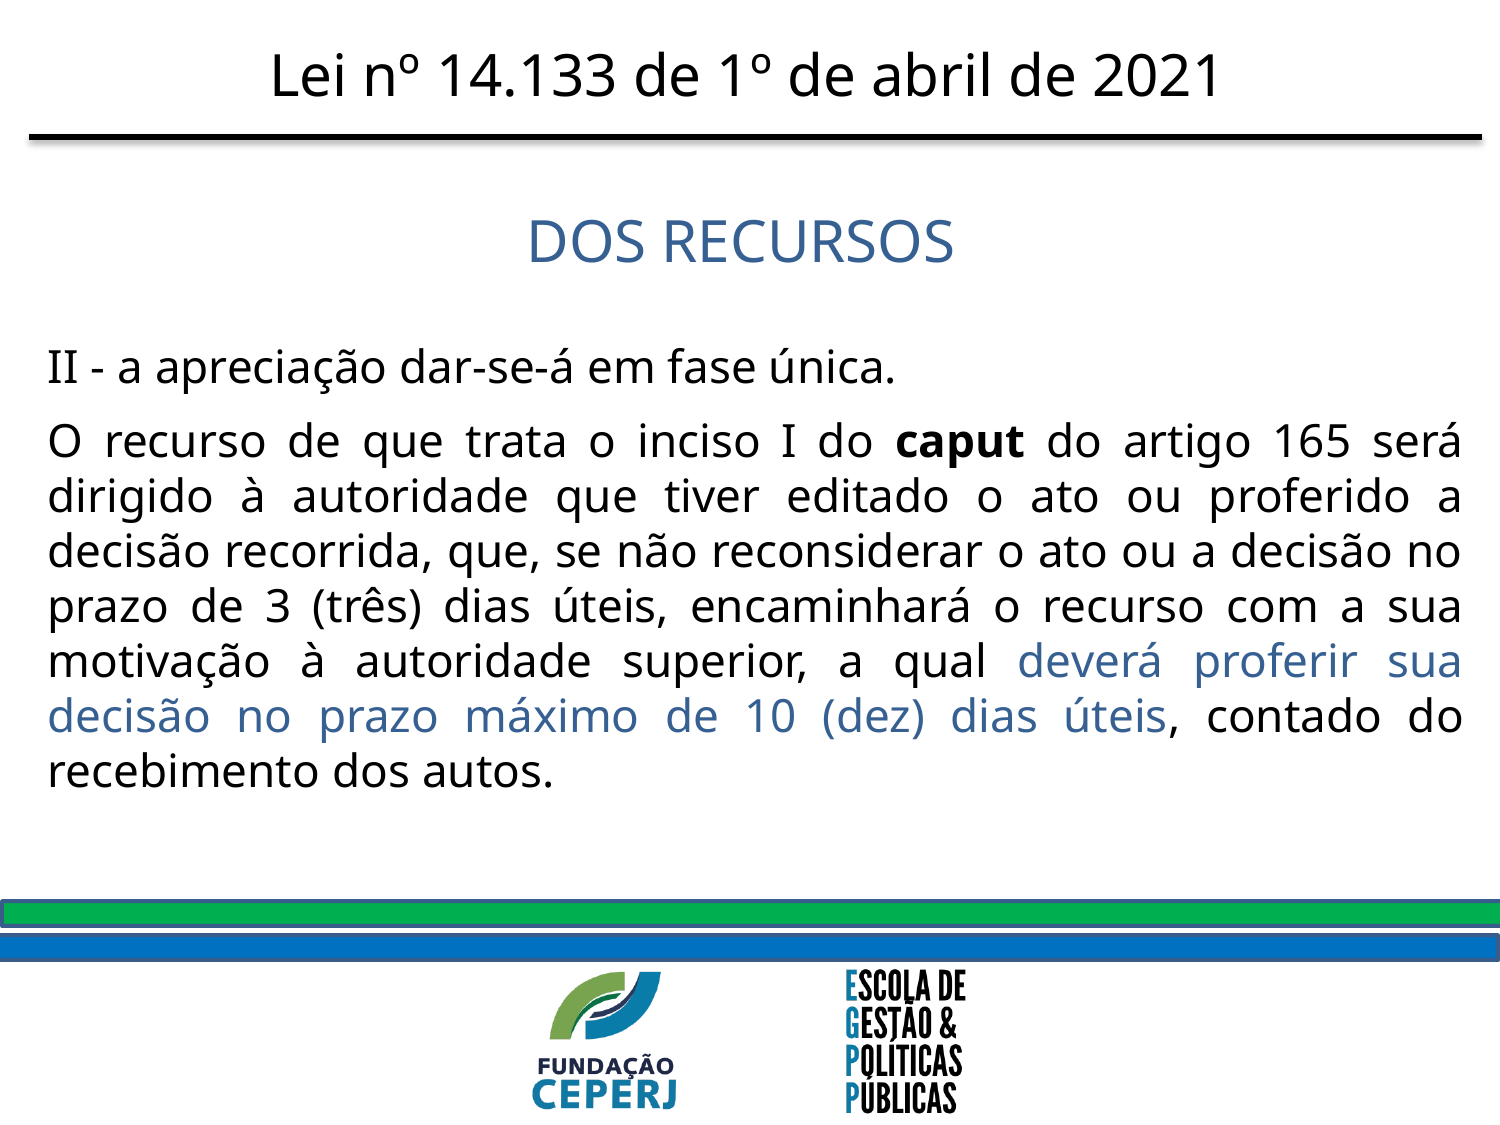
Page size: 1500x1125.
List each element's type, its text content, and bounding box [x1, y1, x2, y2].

text_box II - a apreciação dar-se-á em fase única. O recurso de que trata o inciso I do caput do artigo 165 será dirigido à autoridade que tiver editado o ato ou proferido a decisão recorrida, que, se não reconsiderar o ato ou a decisão no prazo de 3 (três) dias úteis, encaminhará o recurso com a sua motivação à autoridade superior, a qual deverá proferir sua decisão no prazo máximo de 10 (dez) dias úteis, contado do recebimento dos autos. [32, 309, 1479, 805]
picture [0, 899, 1500, 928]
text_box DOS RECURSOS [25, 196, 1457, 421]
picture [513, 964, 703, 1117]
text_box Lei nº 14.133 de 1º de abril de 2021 [254, 30, 1241, 116]
picture [0, 933, 1500, 1119]
